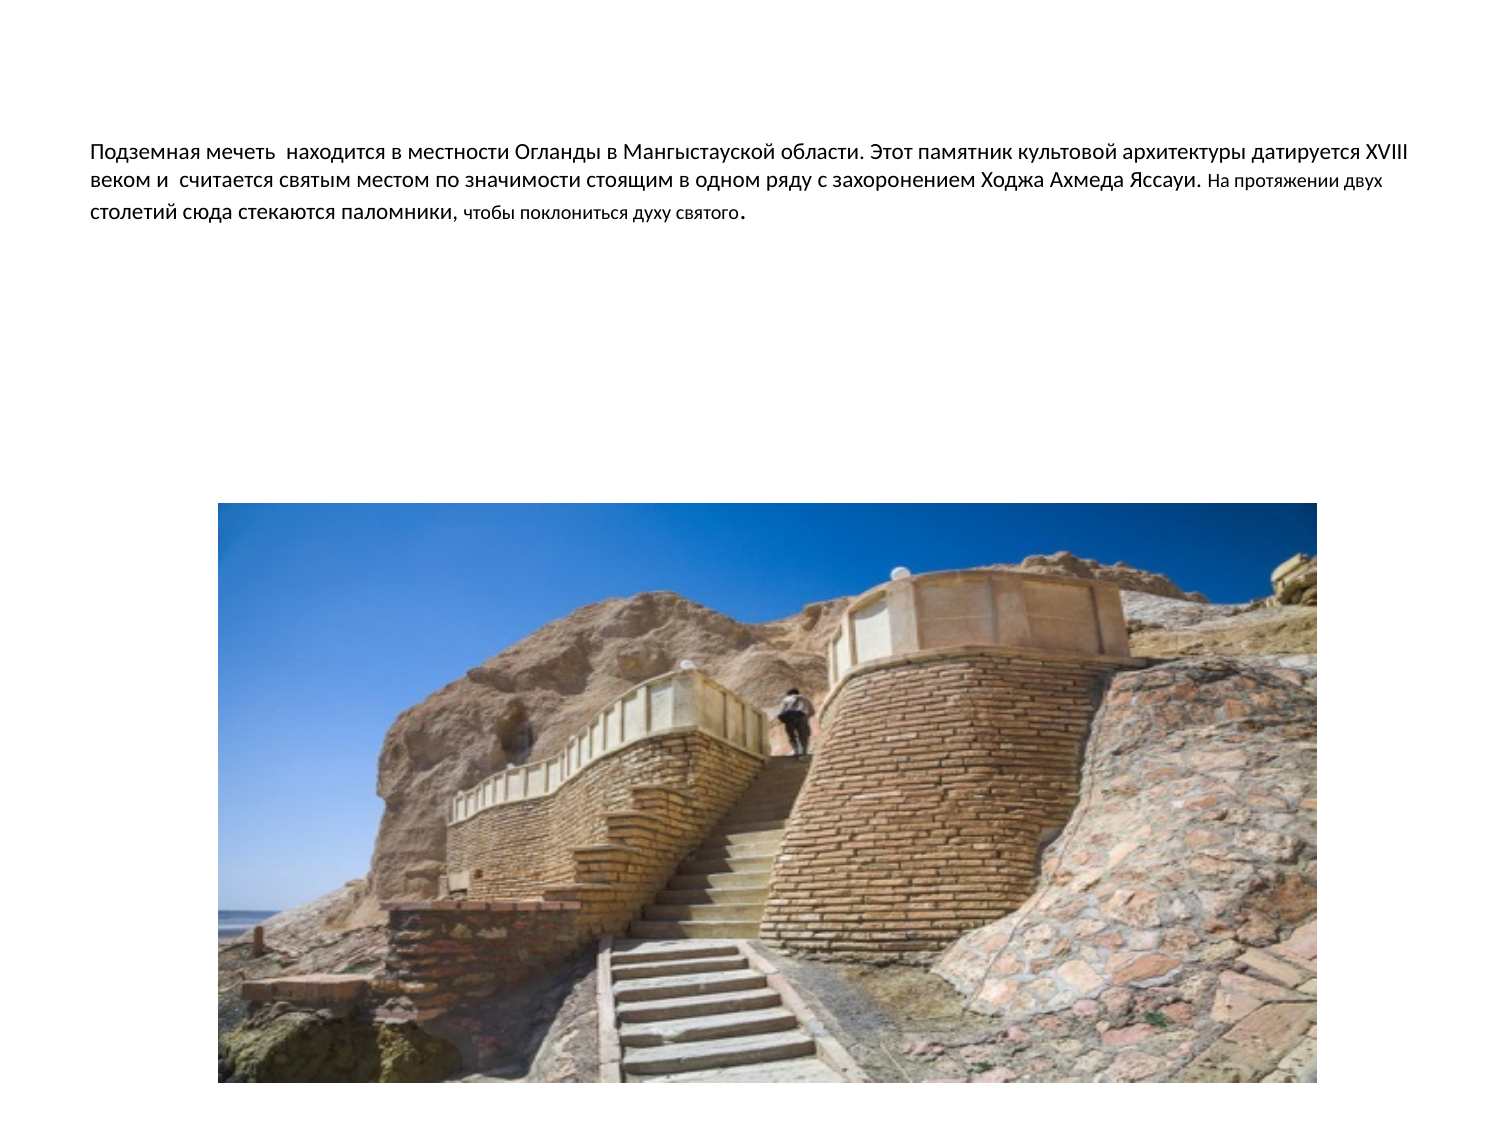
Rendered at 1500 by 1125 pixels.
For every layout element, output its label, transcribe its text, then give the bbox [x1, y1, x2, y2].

title Подземная мечеть находится в местности Огланды в Мангыстауской области. Этот памятник культовой архитектуры датируется XVIII веком и считается святым местом по значимости стоящим в одном ряду с захоронением Ходжа Ахмеда Яссауи. На протяжении двух столетий сюда стекаются паломники, чтобы поклониться духу святого. [75, 45, 1425, 233]
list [218, 503, 1317, 1083]
